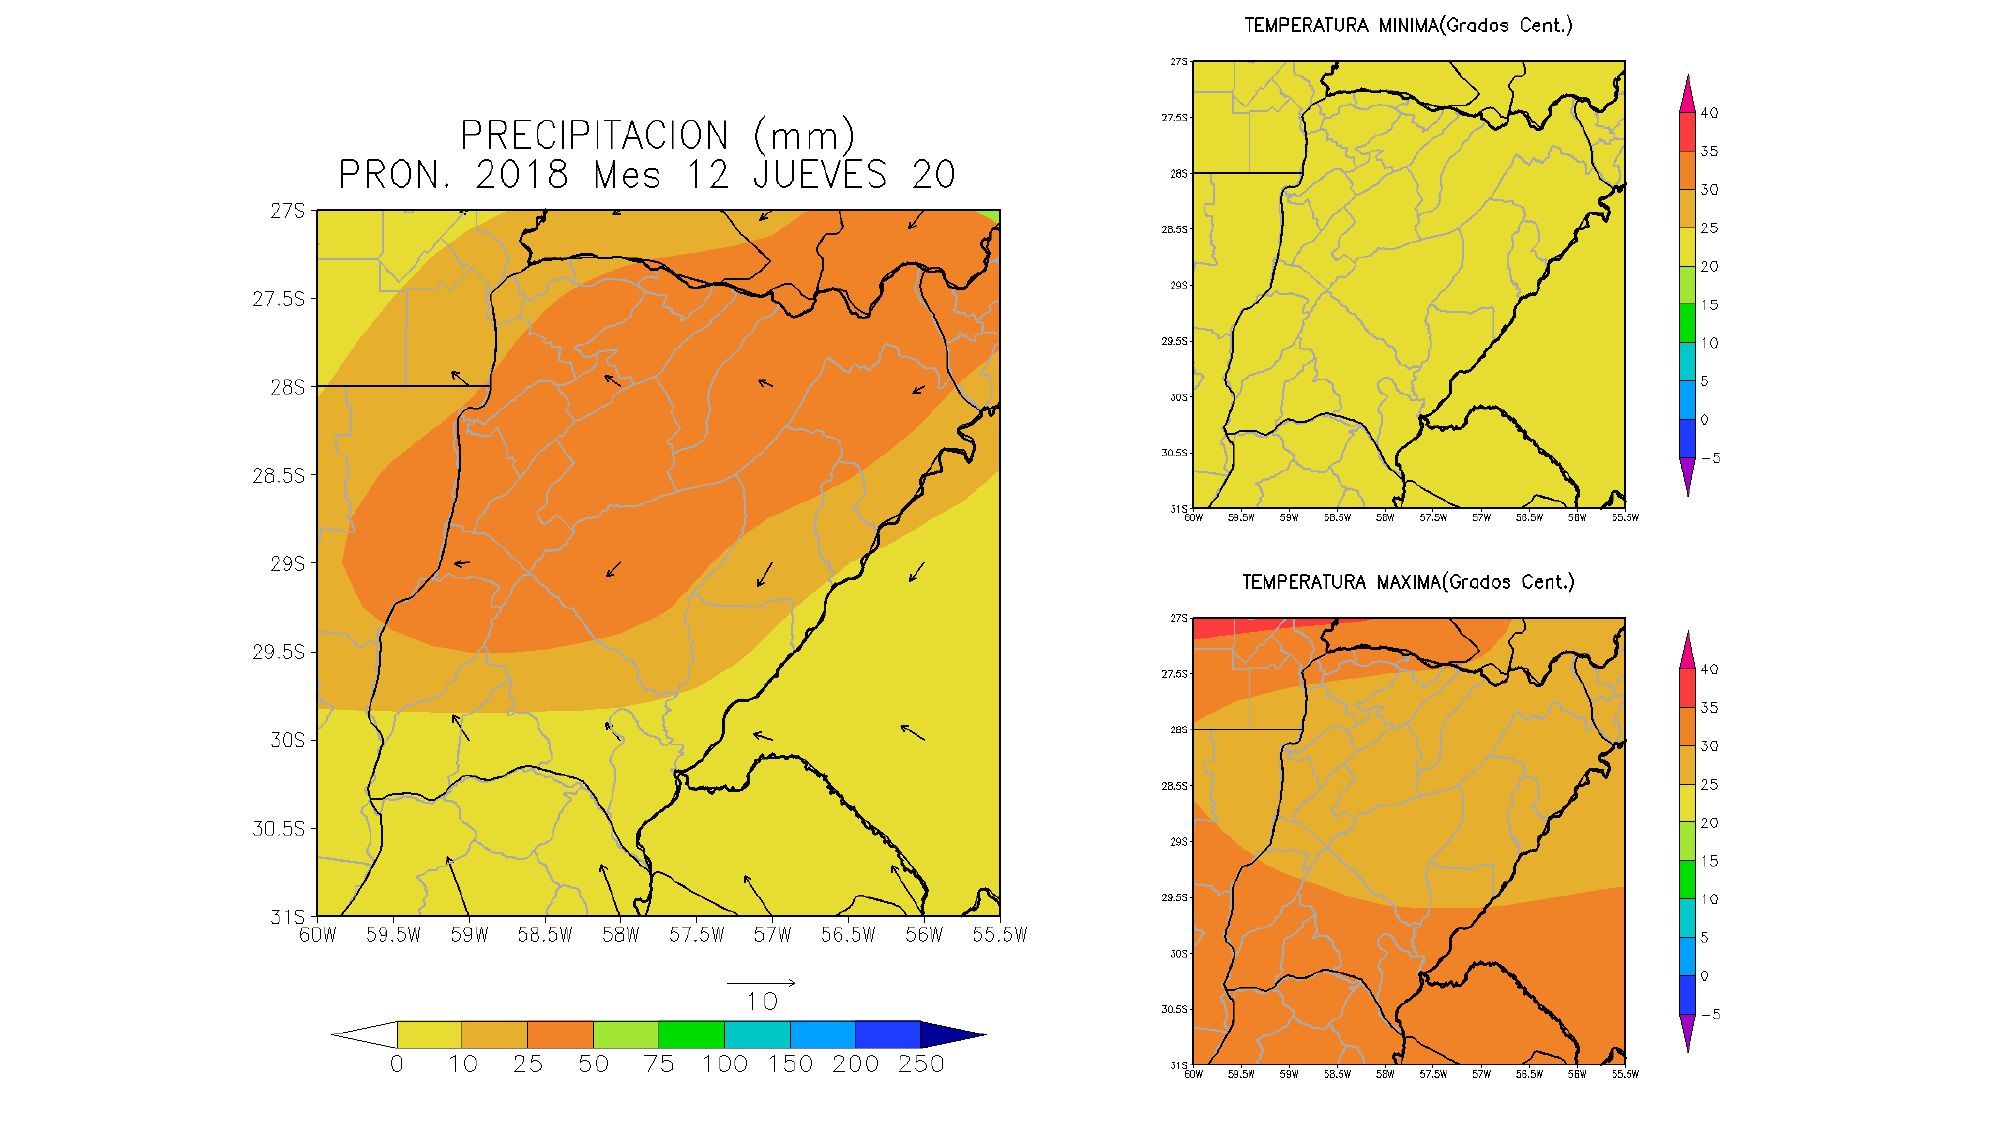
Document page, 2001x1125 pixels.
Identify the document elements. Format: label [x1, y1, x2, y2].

picture [249, 0, 1750, 1125]
